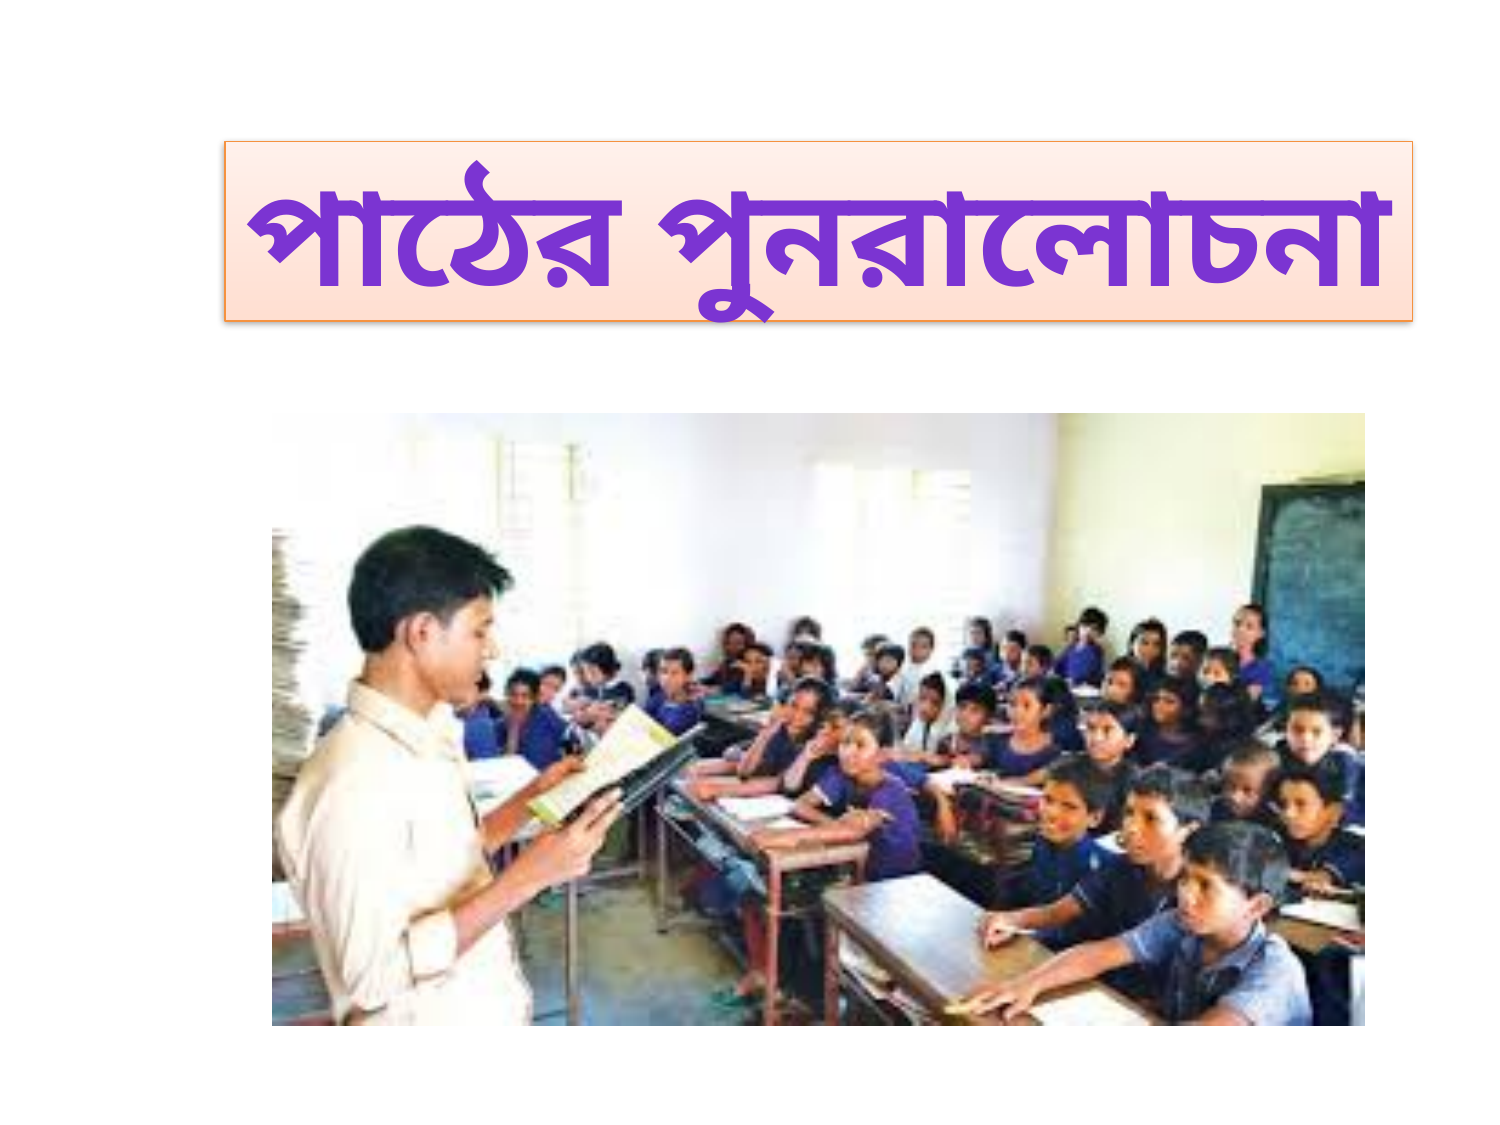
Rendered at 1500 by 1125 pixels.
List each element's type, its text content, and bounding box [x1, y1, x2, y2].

text_box পাঠের পুনরালোচনা [224, 141, 1413, 322]
picture [272, 413, 1366, 1026]
